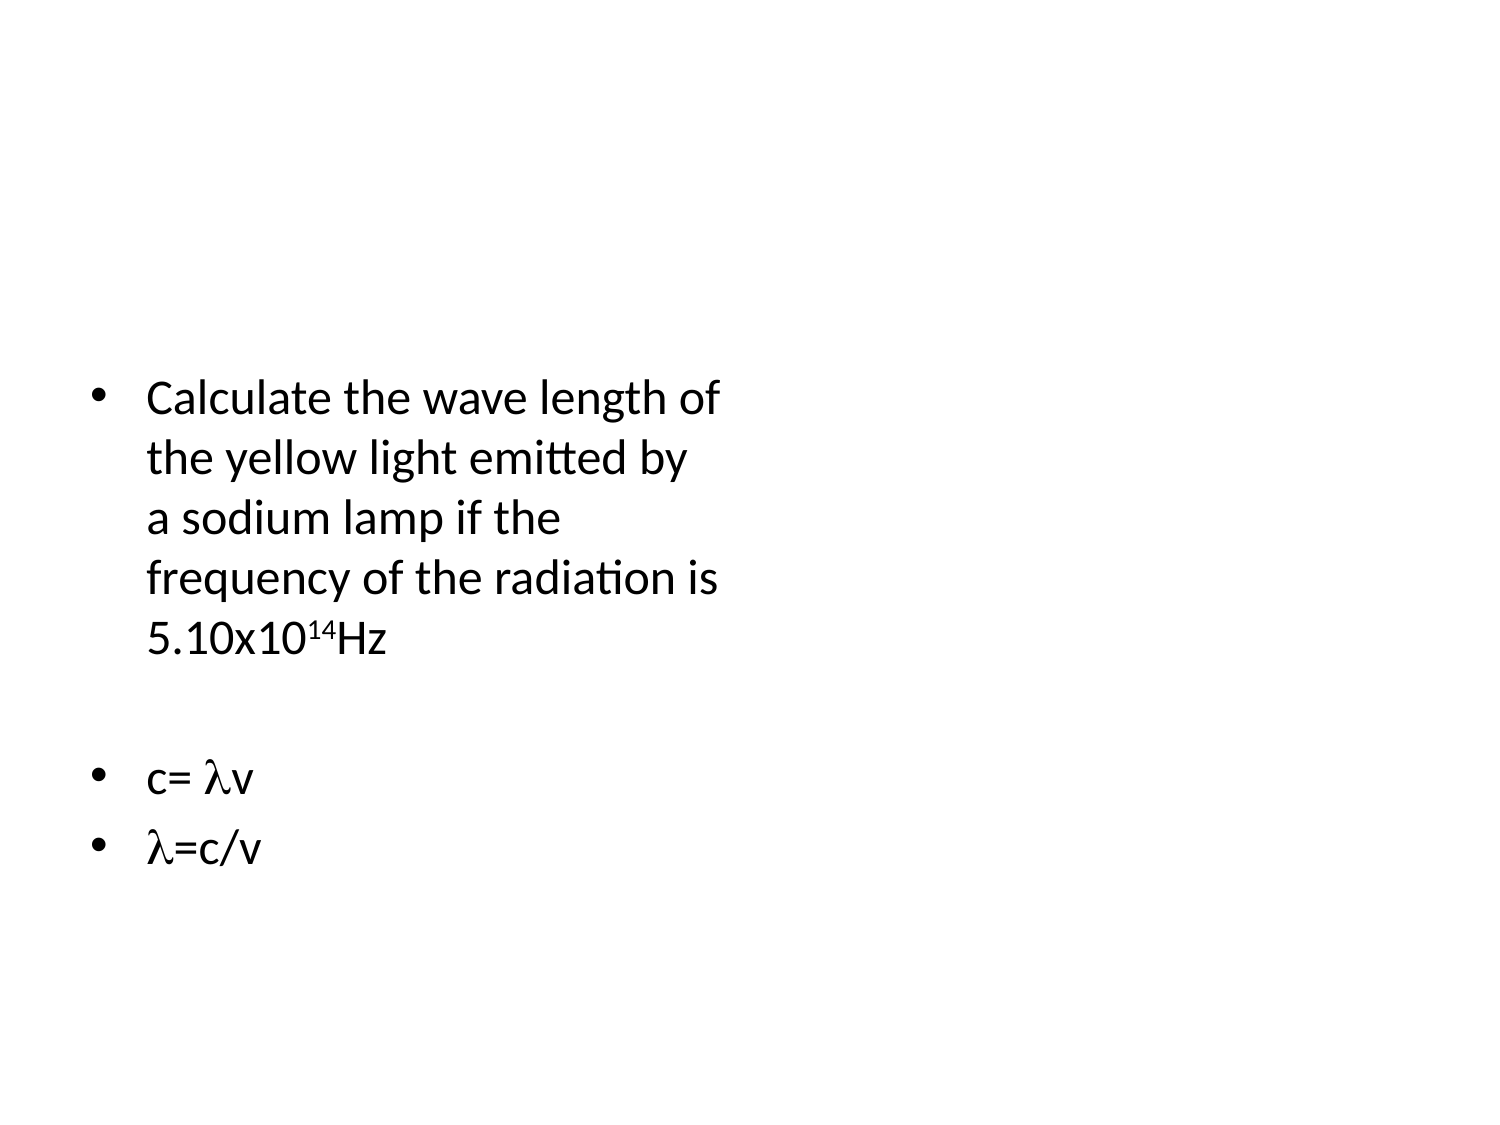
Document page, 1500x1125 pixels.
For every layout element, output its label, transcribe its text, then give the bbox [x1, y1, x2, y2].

list Calculate the wave length of the yellow light emitted by a sodium lamp if the frequency of the radiation is 5.10x1014Hz c= v =c/v [75, 356, 738, 1005]
